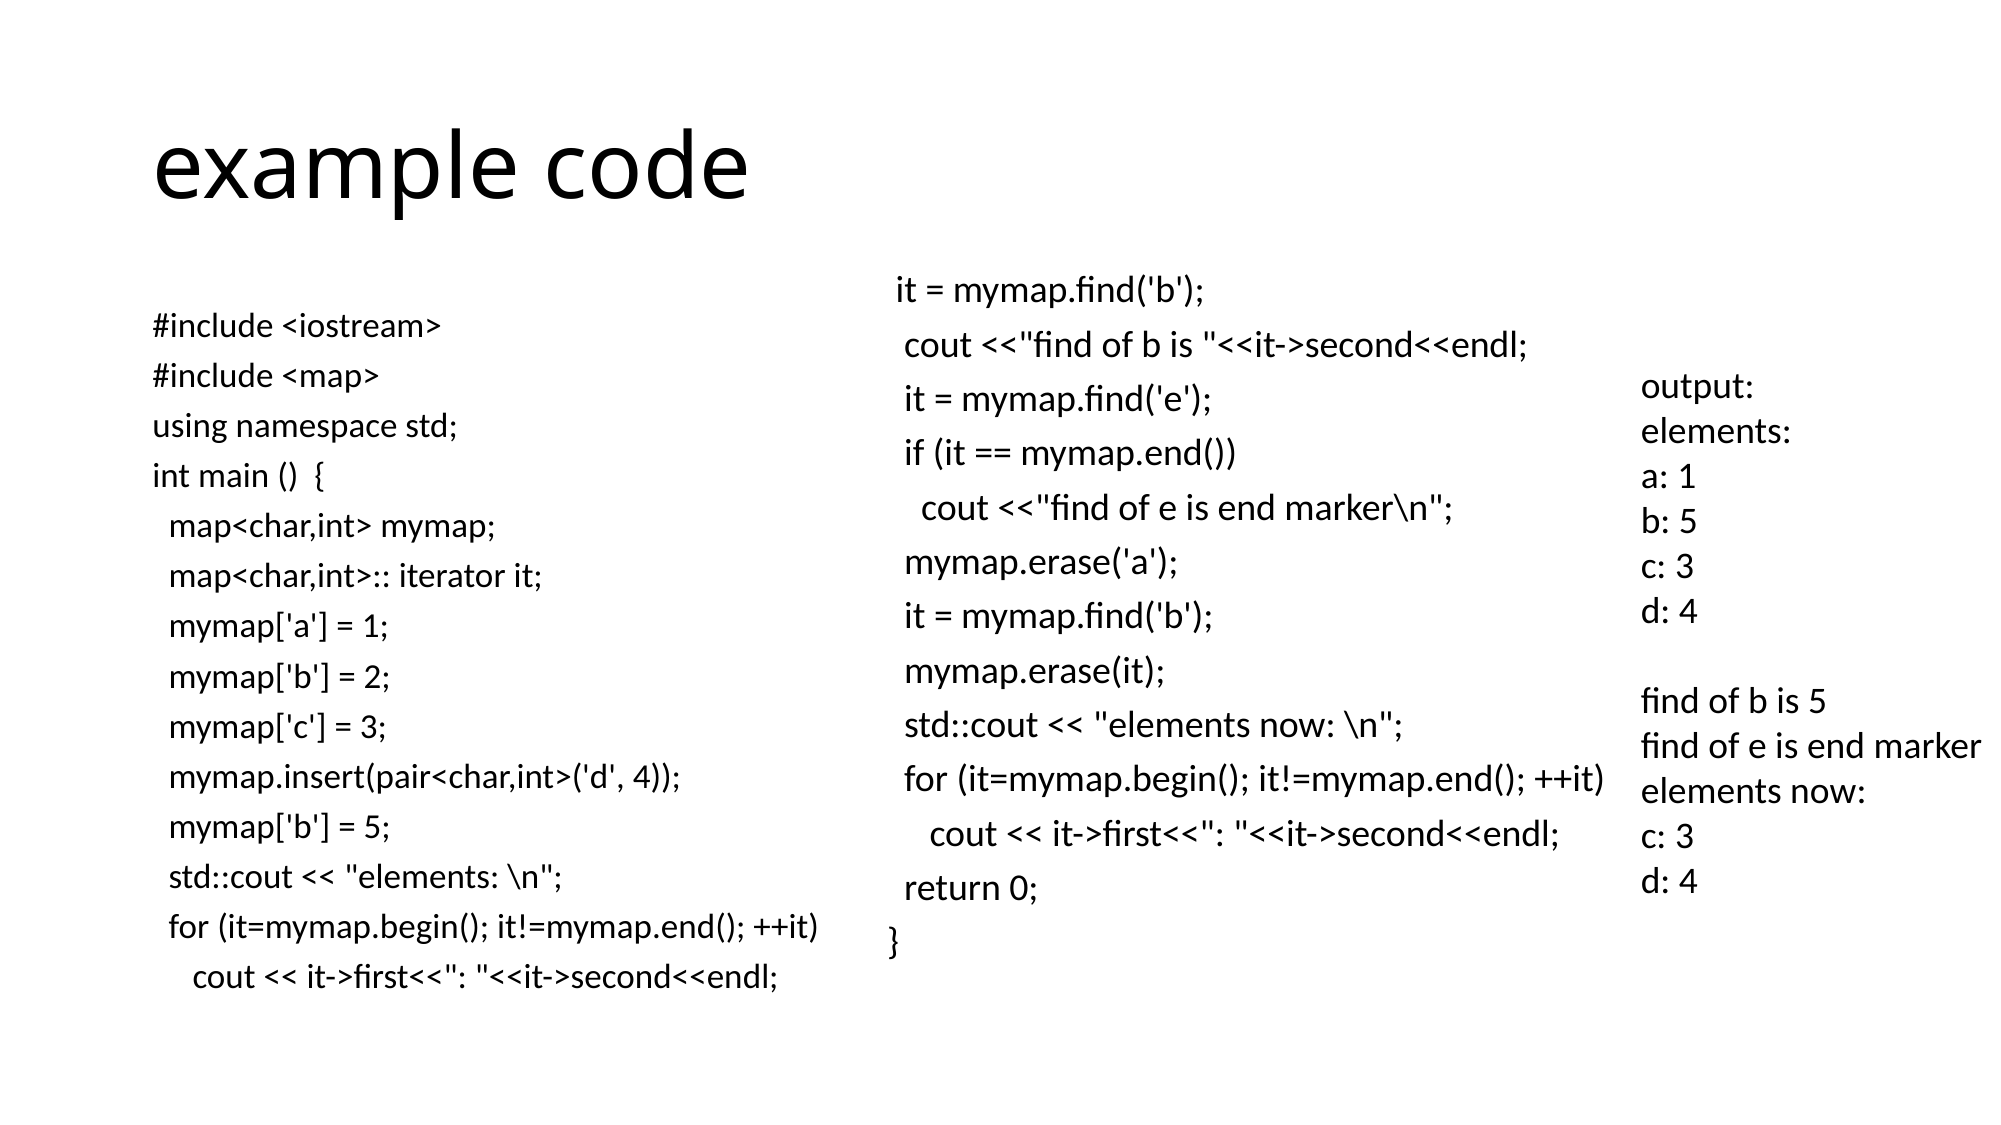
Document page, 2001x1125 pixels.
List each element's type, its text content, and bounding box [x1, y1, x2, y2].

list it = mymap.find('b'); cout <<"find of b is "<<it->second<<endl; it = mymap.find('e'); if (it == mymap.end()) cout <<"find of e is end marker\n"; mymap.erase('a'); it = mymap.find('b'); mymap.erase(it); std::cout << "elements now: \n"; for (it=mymap.begin(); it!=mymap.end(); ++it) cout << it->first<<": "<<it->second<<endl; return 0; } [872, 262, 1722, 977]
list #include <iostream> #include <map> using namespace std; int main () { map<char,int> mymap; map<char,int>:: iterator it; mymap['a'] = 1; mymap['b'] = 2; mymap['c'] = 3; mymap.insert(pair<char,int>('d', 4)); mymap['b'] = 5; std::cout << "elements: \n"; for (it=mymap.begin(); it!=mymap.end(); ++it) cout << it->first<<": "<<it->second<<endl; [137, 299, 988, 1014]
text_box output: elements: a: 1 b: 5 c: 3 d: 4 find of b is 5 find of e is end marker elements now: c: 3 d: 4 [1626, 353, 1998, 954]
title example code [137, 59, 1863, 278]
